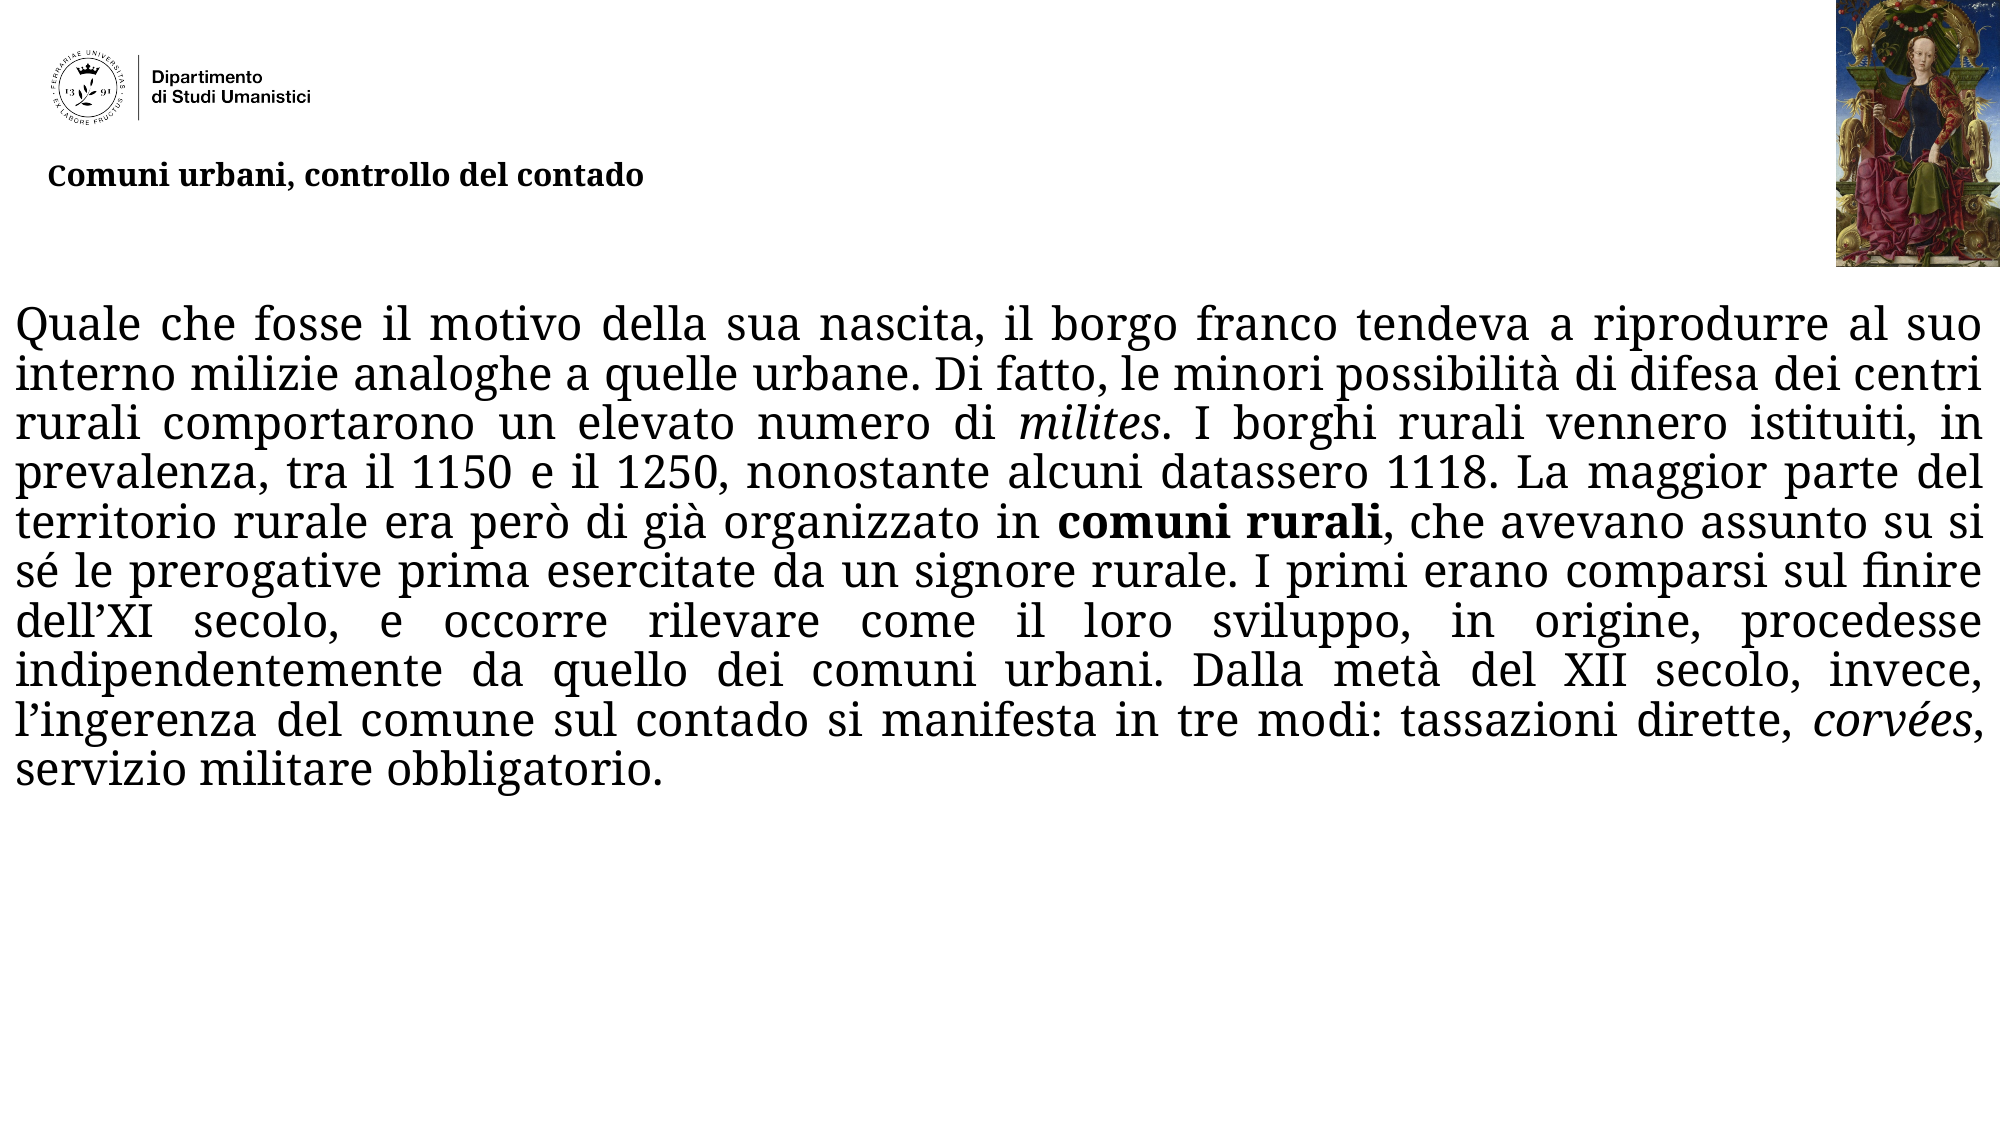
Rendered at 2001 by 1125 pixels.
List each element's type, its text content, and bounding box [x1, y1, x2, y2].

picture [1836, 0, 2000, 267]
list Quale che fosse il motivo della sua nascita, il borgo franco tendeva a riprodurre al suo interno milizie analoghe a quelle urbane. Di fatto, le minori possibilità di difesa dei centri rurali comportarono un elevato numero di milites. I borghi rurali vennero istituiti, in prevalenza, tra il 1150 e il 1250, nonostante alcuni datassero 1118. La maggior parte del territorio rurale era però di già organizzato in comuni rurali, che avevano assunto su si sé le prerogative prima esercitate da un signore rurale. I primi erano comparsi sul finire dell’XI secolo, e occorre rilevare come il loro sviluppo, in origine, procedesse indipendentemente da quello dei comuni urbani. Dalla metà del XII secolo, invece, l’ingerenza del comune sul contado si manifesta in tre modi: tassazioni dirette, corvées, servizio militare obbligatorio. [0, 293, 2000, 1125]
picture [51, 50, 310, 125]
title Comuni urbani, controllo del contado [32, 119, 1452, 267]
